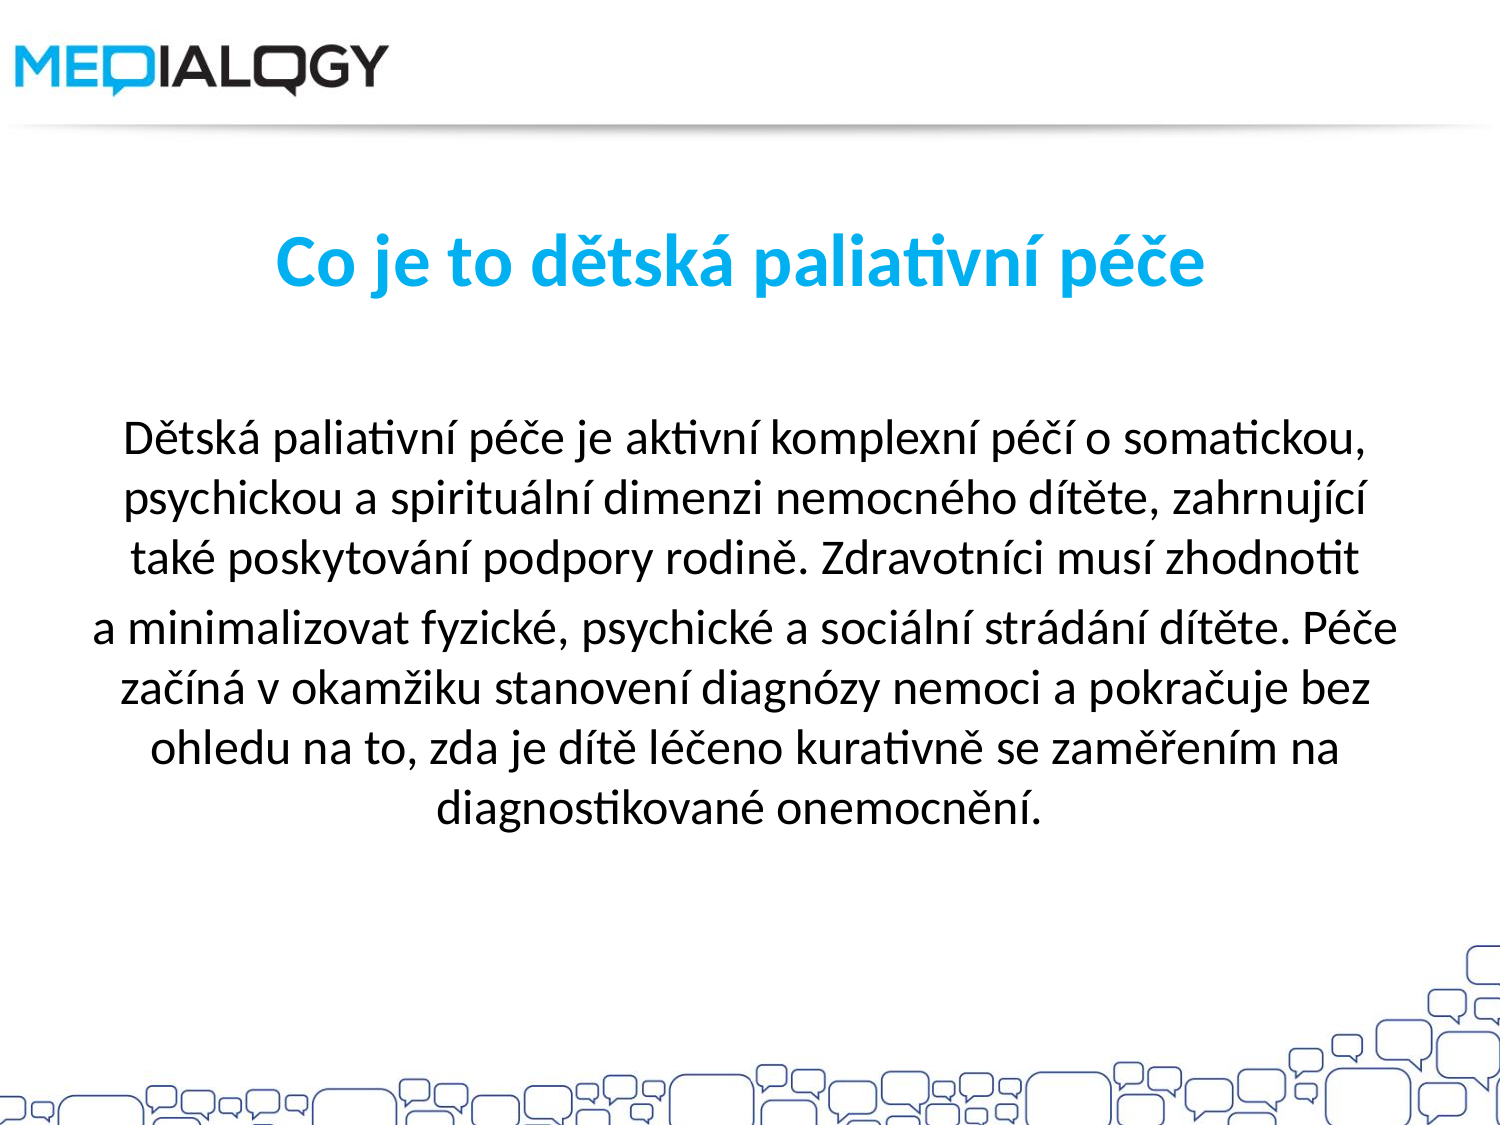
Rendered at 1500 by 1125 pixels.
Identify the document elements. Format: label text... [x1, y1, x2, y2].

title Co je to dětská paliativní péče [75, 208, 1425, 396]
picture [0, 0, 1500, 1125]
list Dětská paliativní péče je aktivní komplexní péčí o somatickou, psychickou a spirituální dimenzi nemocného dítěte, zahrnující také poskytování podpory rodině. Zdravotníci musí zhodnotit a minimalizovat fyzické, psychické a sociální strádání dítěte. Péče začíná v okamžiku stanovení diagnózy nemoci a pokračuje bez ohledu na to, zda je dítě léčeno kurativně se zaměřením na diagnostikované onemocnění. [70, 397, 1421, 982]
